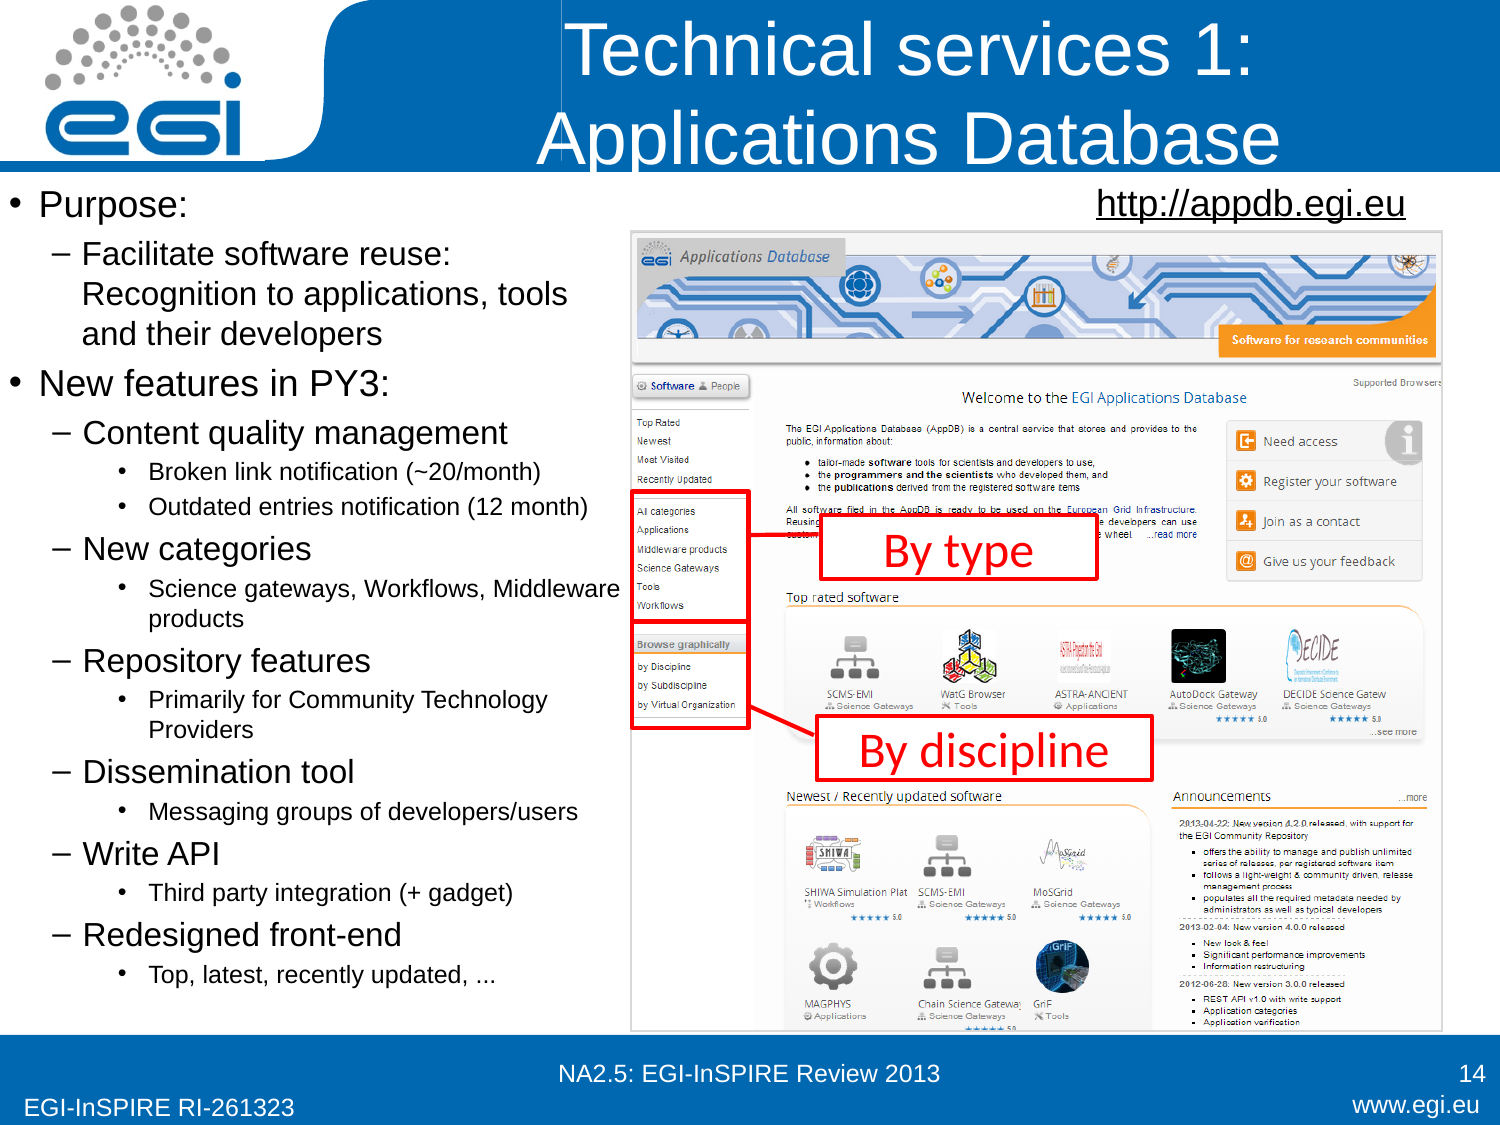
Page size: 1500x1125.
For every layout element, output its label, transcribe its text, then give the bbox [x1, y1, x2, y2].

picture [631, 231, 1442, 1031]
footer NA2.5: EGI-InSPIRE Review 2013 [512, 1042, 988, 1103]
title Technical services 1: Applications Database [348, 19, 1471, 161]
list Purpose: Facilitate software reuse: Recognition to applications, tools and their developers New features in PY3: Content quality management Broken link notification (~20/month) Outdated entries notification (12 month) New categories Science gateways, Workflows, Middleware products Repository features Primarily for Community Technology Providers Dissemination tool Messaging groups of developers/users Write API Third party integration (+ gadget) Redesigned front-end Top, latest, recently updated, ... [0, 172, 644, 1059]
slide_number 14 [1151, 1042, 1500, 1103]
text_box http://appdb.egi.eu [1053, 171, 1492, 231]
picture [0, 0, 265, 161]
